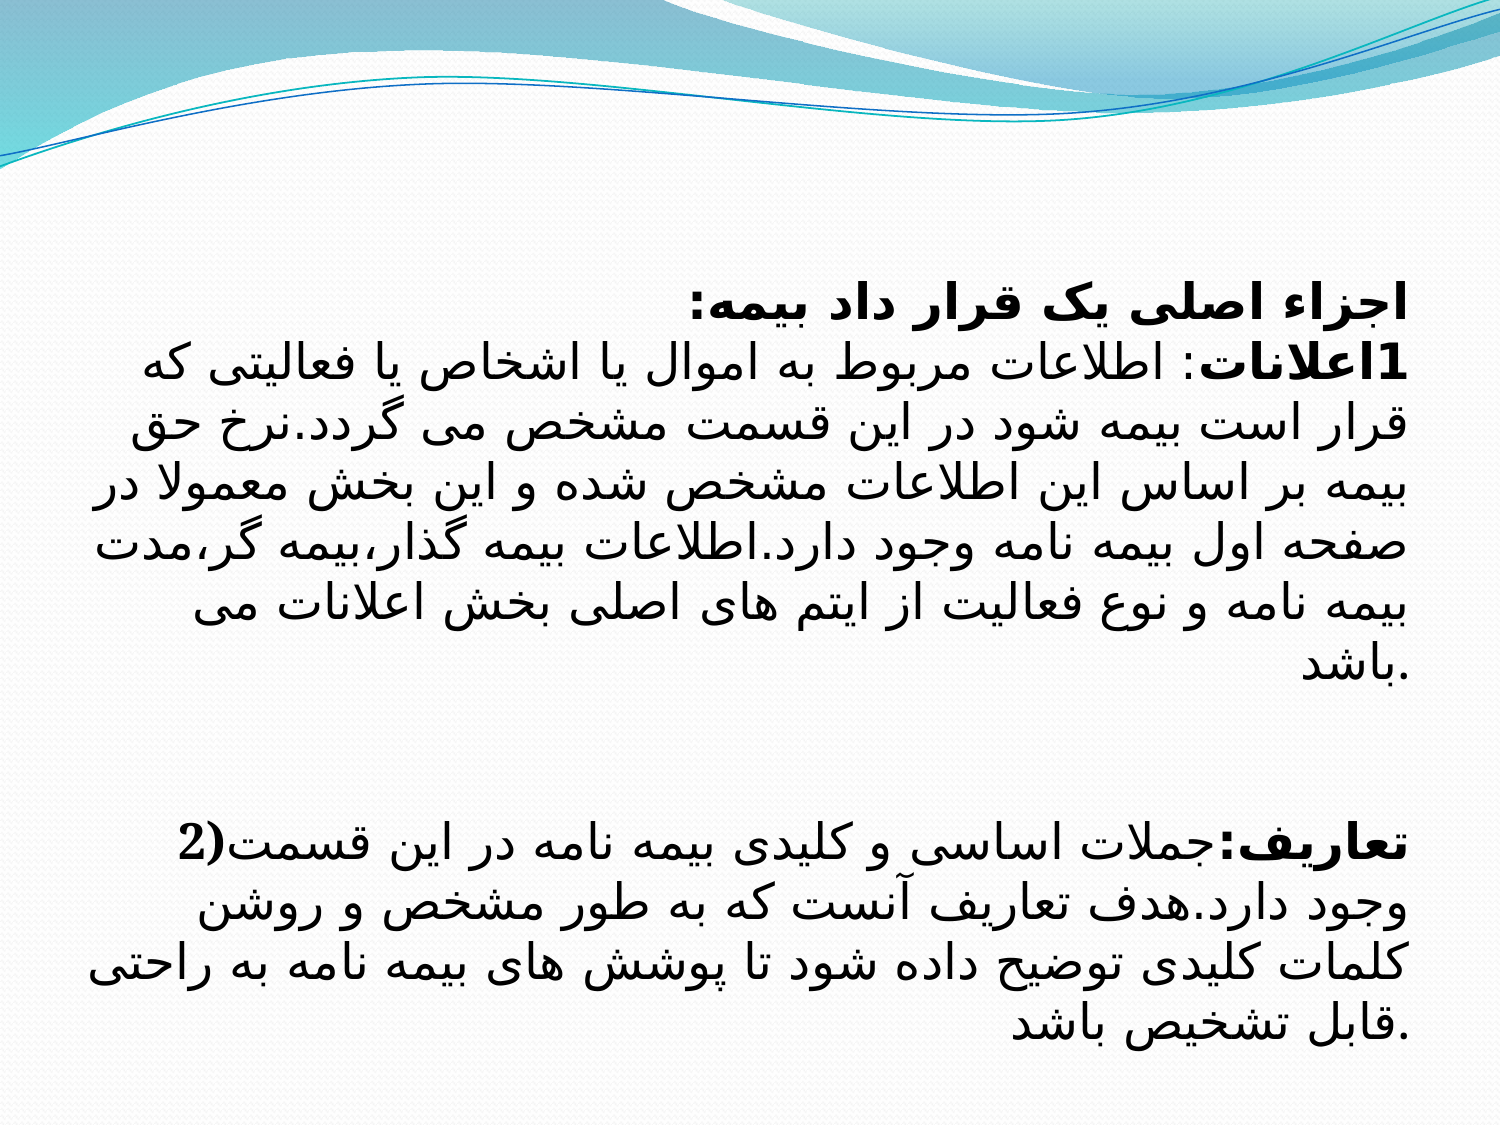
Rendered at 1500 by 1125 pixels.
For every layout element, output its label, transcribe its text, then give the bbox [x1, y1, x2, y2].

text_box اجزاء اصلی یک قرار داد بیمه: 1اعلانات: اطلاعات مربوط به اموال یا اشخاص یا فعالیتی که قرار است بیمه شود در این قسمت مشخص می گردد.نرخ حق بیمه بر اساس این اطلاعات مشخص شده و این بخش معمولا در صفحه اول بیمه نامه وجود دارد.اطلاعات بیمه گذار،بیمه گر،مدت بیمه نامه و نوع فعالیت از ایتم های اصلی بخش اعلانات می باشد. 2)تعاریف:جملات اساسی و کلیدی بیمه نامه در این قسمت وجود دارد.هدف تعاریف آنست که به طور مشخص و روشن کلمات کلیدی توضیح داده شود تا پوشش های بیمه نامه به راحتی قابل تشخیص باشد. [62, 262, 1425, 1125]
